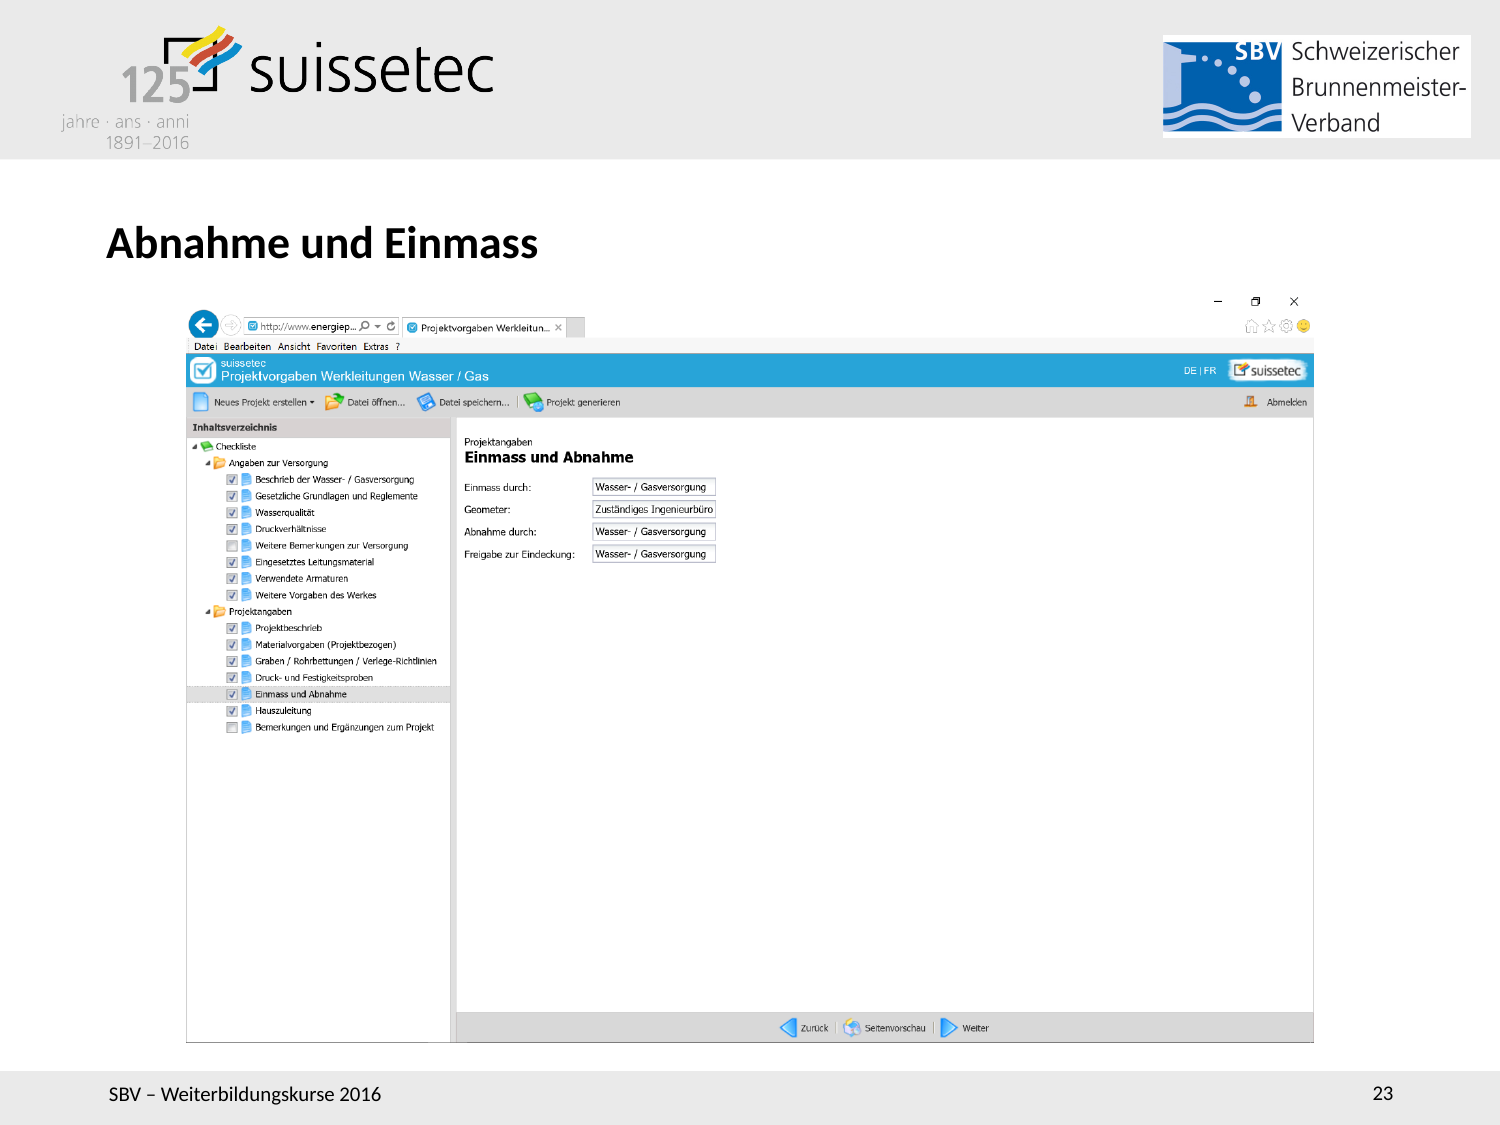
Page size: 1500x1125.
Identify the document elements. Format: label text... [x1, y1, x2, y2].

picture [61, 25, 493, 149]
slide_number SBV – Weiterbildungskurse 2016 [108, 1079, 408, 1116]
title Abnahme und Einmass [106, 212, 1394, 280]
picture [1163, 35, 1471, 138]
slide_number 23 [1320, 1079, 1394, 1115]
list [185, 290, 1315, 1043]
